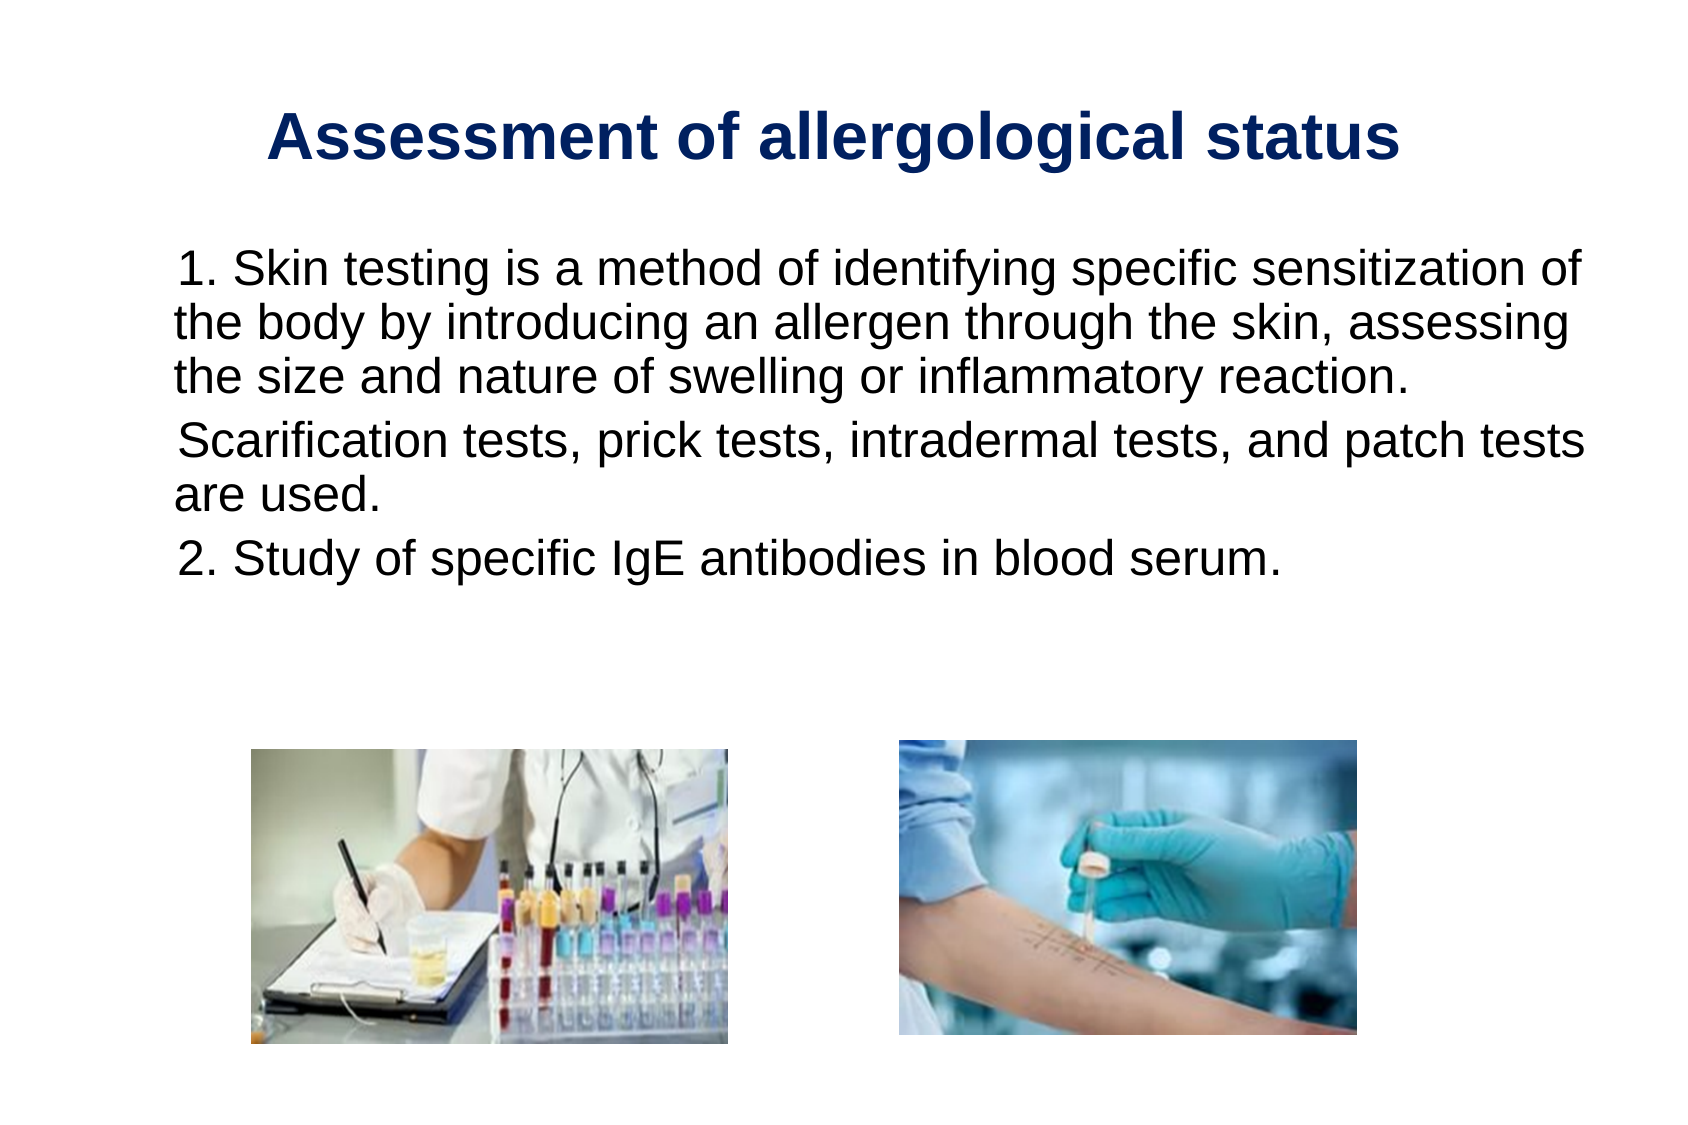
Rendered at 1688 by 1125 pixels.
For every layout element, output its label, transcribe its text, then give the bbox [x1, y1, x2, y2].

picture [251, 749, 728, 1044]
picture [898, 740, 1357, 1035]
title Assessment of allergological status [75, 38, 1594, 227]
list 1. Skin testing is a method of identifying specific sensitization of the body by introducing an allergen through the skin, assessing the size and nature of swelling or inflammatory reaction. Scarification tests, prick tests, intradermal tests, and patch tests are used. 2. Study of specific IgE antibodies in blood serum. [102, 234, 1622, 978]
